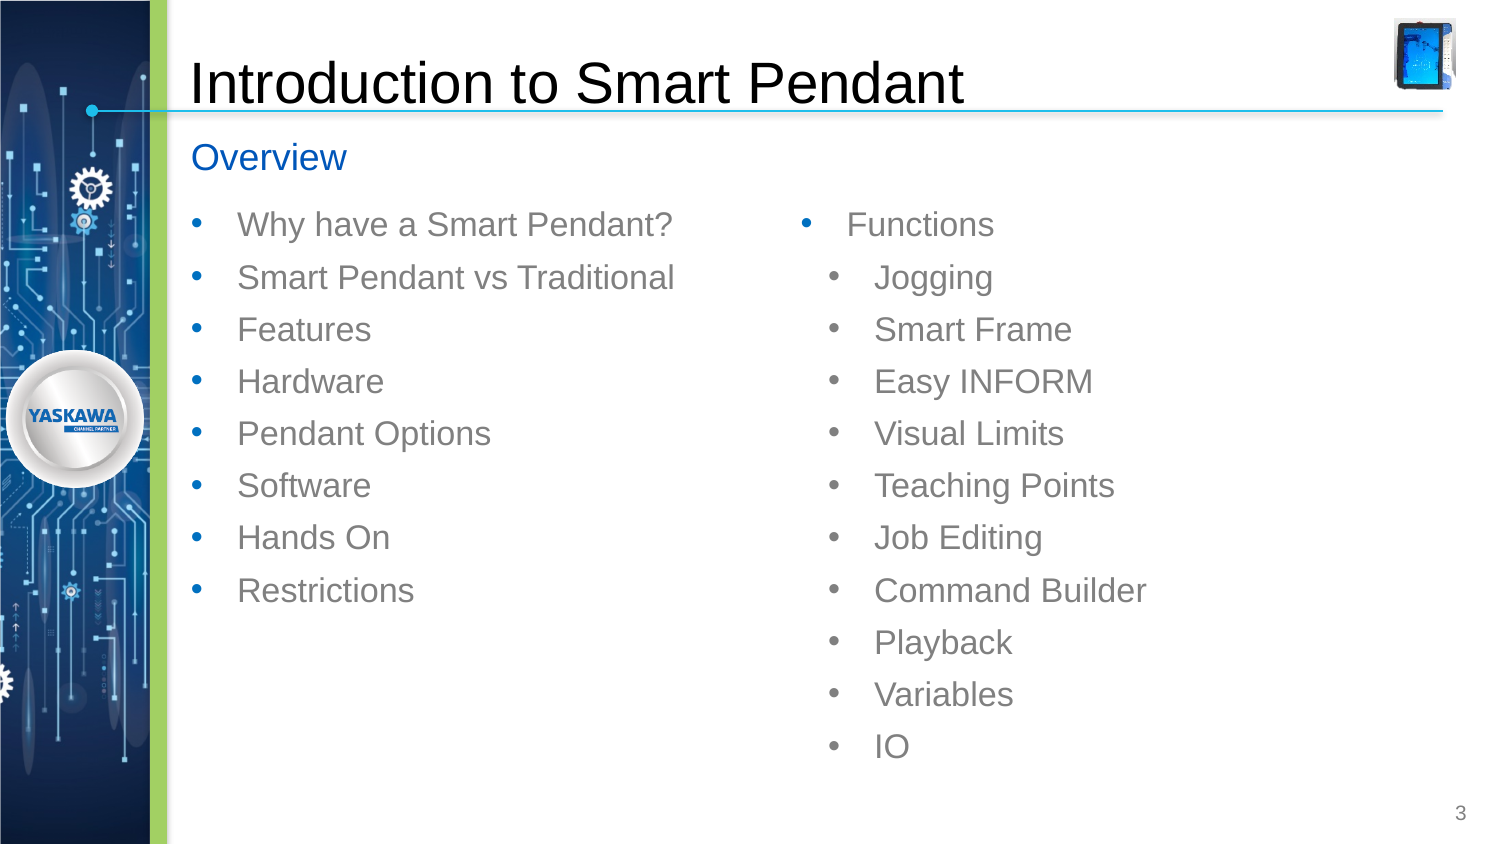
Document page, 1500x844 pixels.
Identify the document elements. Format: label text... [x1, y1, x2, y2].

picture [1394, 18, 1456, 94]
picture [0, 1, 170, 843]
subtitle Overview [190, 125, 1350, 195]
list Introduction to Smart Pendant [175, 38, 1022, 112]
list Why have a Smart Pendant? Smart Pendant vs Traditional Features Hardware Pendant Options Software Hands On Restrictions Functions Jogging Smart Frame Easy INFORM Visual Limits Teaching Points Job Editing Command Builder Playback Variables IO [190, 195, 1425, 830]
